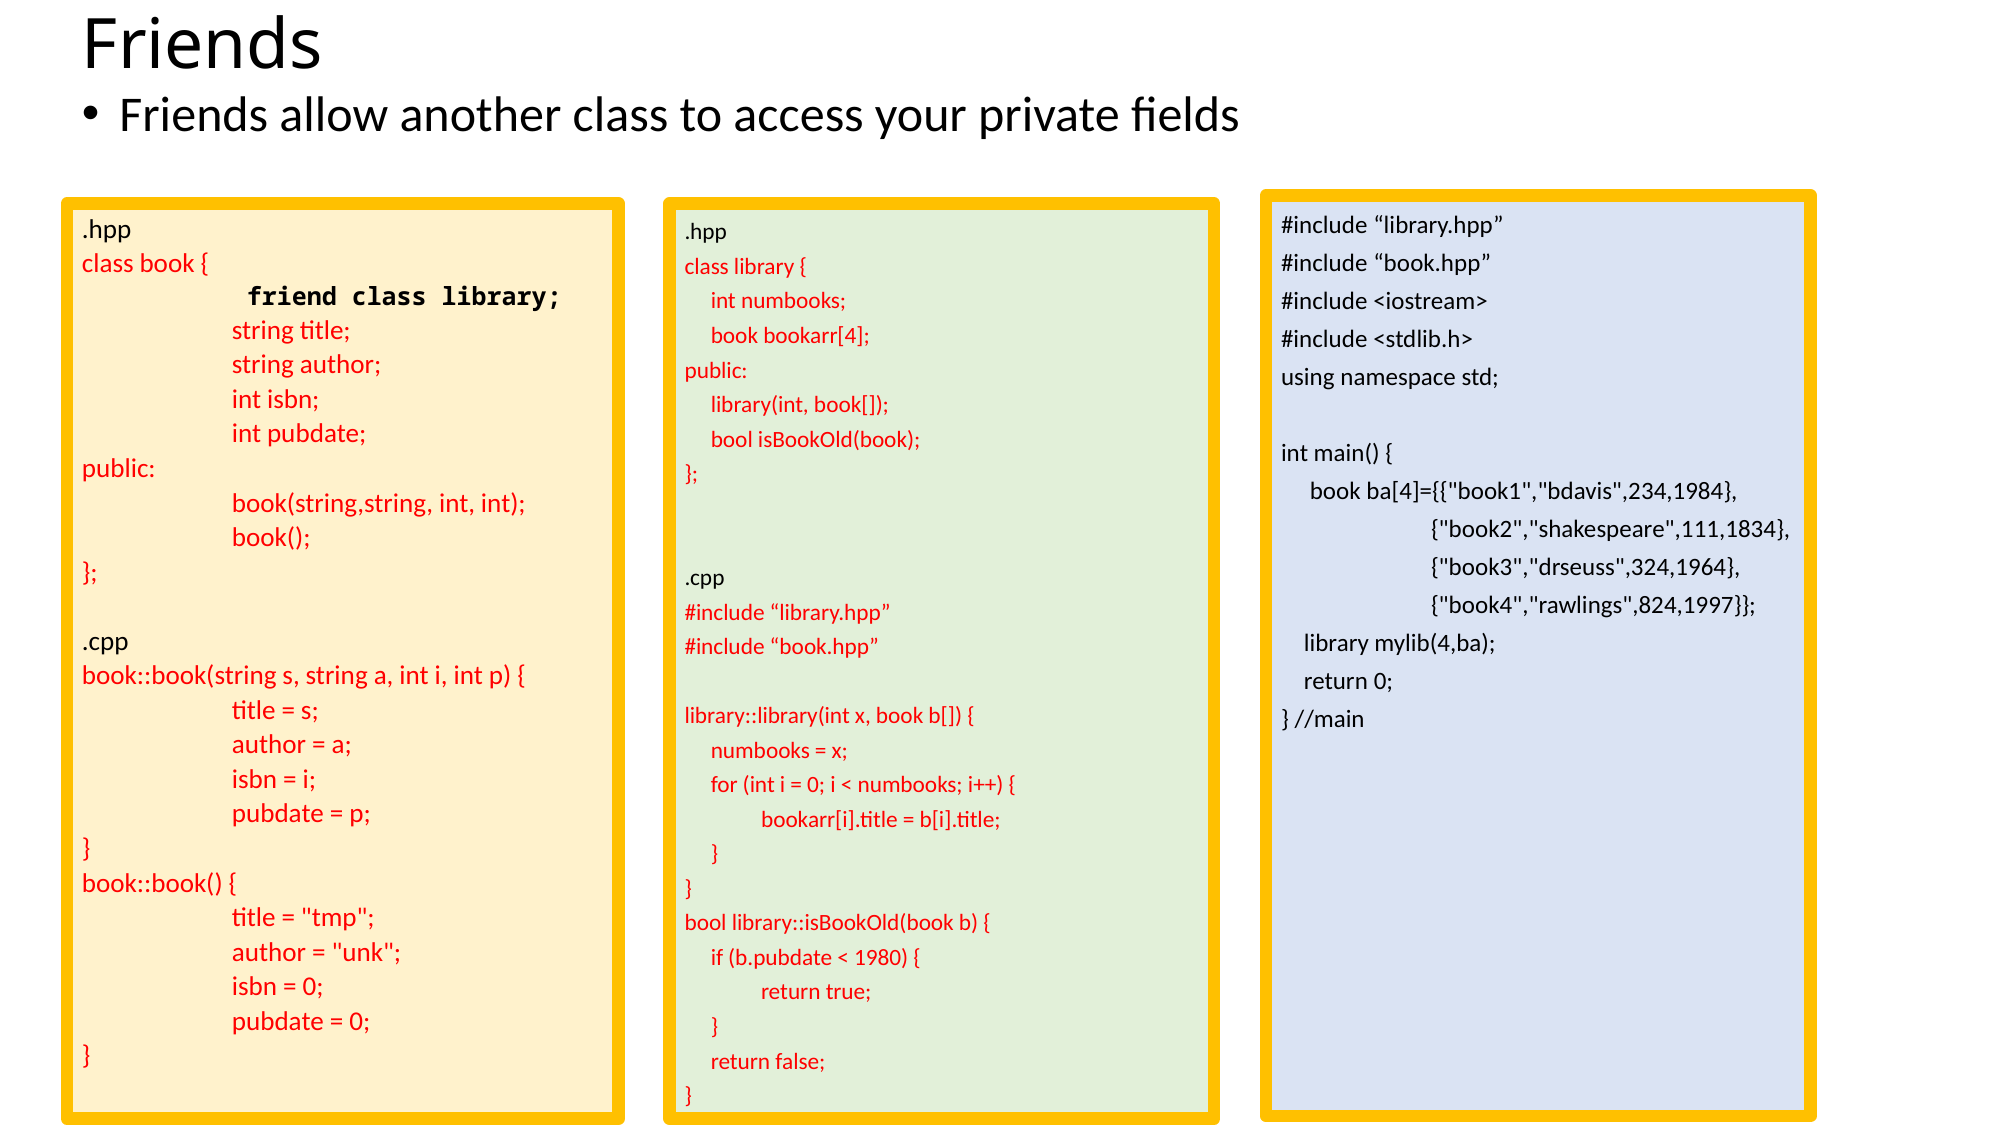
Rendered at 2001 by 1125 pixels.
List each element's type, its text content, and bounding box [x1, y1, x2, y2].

text_box #include “library.hpp” #include “book.hpp” #include <iostream> #include <stdlib.h> using namespace std; int main() { book ba[4]={{"book1","bdavis",234,1984}, {"book2","shakespeare",111,1834}, {"book3","drseuss",324,1964}, {"book4","rawlings",824,1997}}; library mylib(4,ba); return 0; } //main [1265, 195, 1811, 1116]
text_box .hpp class library { int numbooks; book bookarr[4]; public: library(int, book[]); bool isBookOld(book); }; .cpp #include “library.hpp” #include “book.hpp” library::library(int x, book b[]) { numbooks = x; for (int i = 0; i < numbooks; i++) { bookarr[i].title = b[i].title; } } bool library::isBookOld(book b) { if (b.pubdate < 1980) { return true; } return false; } [669, 203, 1215, 1119]
text_box .hpp class book { friend class library; string title; string author; int isbn; int pubdate; public: book(string,string, int, int); book(); }; .cpp book::book(string s, string a, int i, int p) { title = s; author = a; isbn = i; pubdate = p; } book::book() { title = "tmp"; author = "unk"; isbn = 0; pubdate = 0; } [66, 203, 619, 1119]
list Friends allow another class to access your private fields [66, 81, 1792, 196]
title Friends [66, 0, 1792, 81]
